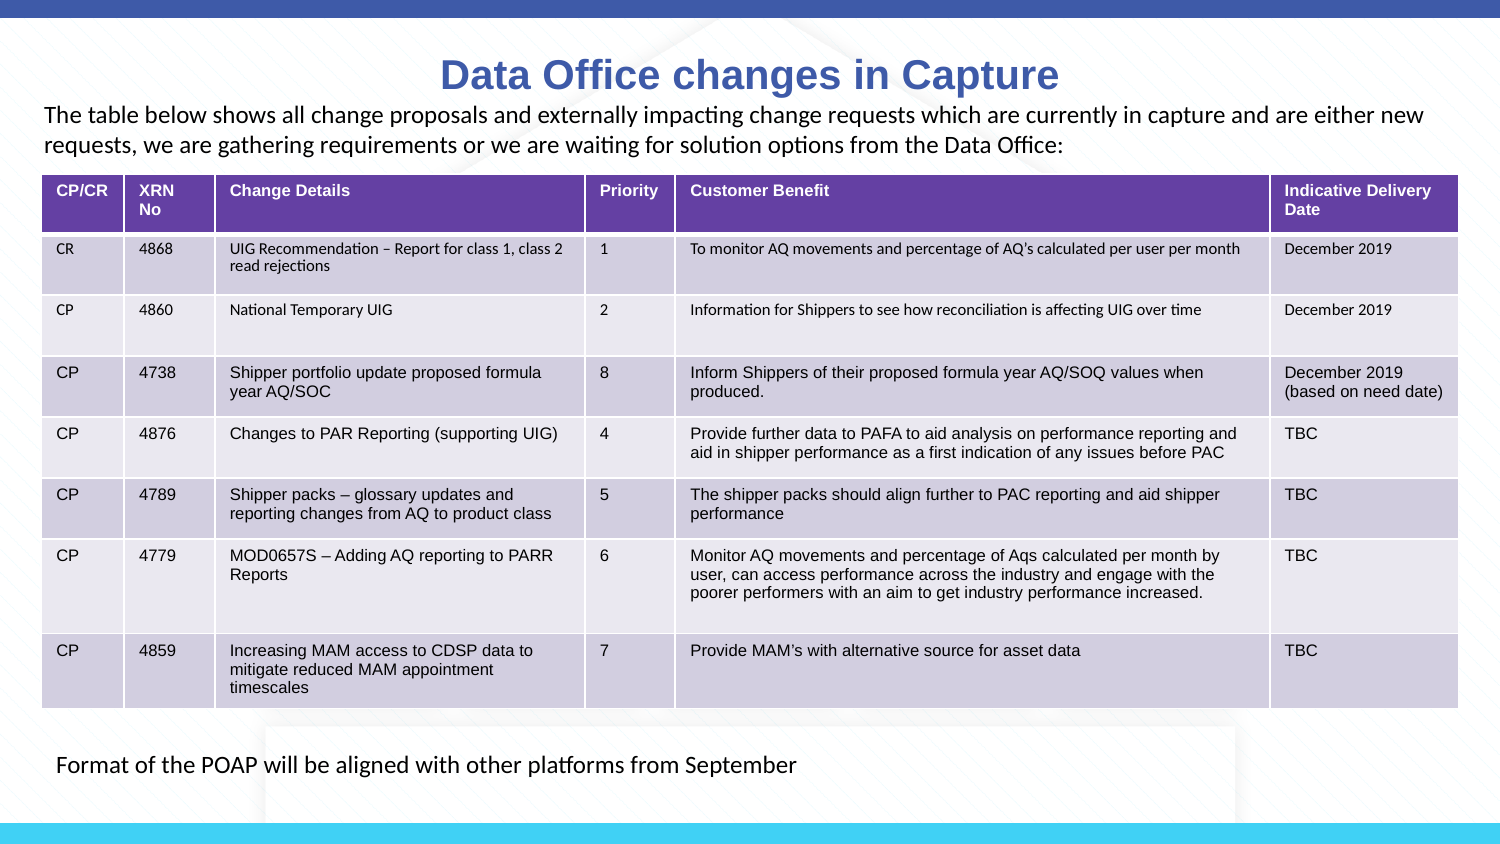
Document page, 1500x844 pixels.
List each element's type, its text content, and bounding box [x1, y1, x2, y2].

table_cell 4860 [125, 296, 214, 355]
picture [0, 0, 1500, 844]
table_header Priority [586, 175, 674, 232]
table_cell National Temporary UIG [216, 296, 584, 355]
table_cell TBC [1271, 634, 1458, 708]
table_cell Increasing MAM access to CDSP data to mitigate reduced MAM appointment timescales [216, 634, 584, 708]
table_cell Information for Shippers to see how reconciliation is affecting UIG over time [676, 296, 1269, 355]
table_cell Provide further data to PAFA to aid analysis on performance reporting and aid in shipper performance as a first indication of any issues before PAC [676, 418, 1269, 477]
table_cell 5 [586, 479, 674, 538]
table_cell TBC [1271, 540, 1458, 633]
table_cell CP [42, 634, 123, 708]
table_cell CP [42, 296, 123, 355]
table_cell Changes to PAR Reporting (supporting UIG) [216, 418, 584, 477]
table_cell 4779 [125, 540, 214, 633]
table_header XRN No [125, 175, 214, 232]
table_cell 4876 [125, 418, 214, 477]
table_cell Inform Shippers of their proposed formula year AQ/SOQ values when produced. [676, 357, 1269, 416]
text_box The table below shows all change proposals and externally impacting change requests which are currently in capture and are either new requests, we are gathering requirements or we are waiting for solution options from the Data Office: [29, 91, 1471, 166]
table_cell 8 [586, 357, 674, 416]
table_cell 4 [586, 418, 674, 477]
table_cell Shipper portfolio update proposed formula year AQ/SOC [216, 357, 584, 416]
table_header CP/CR [42, 175, 123, 232]
title Data Office changes in Capture [75, 20, 1425, 91]
table_header Indicative Delivery Date [1271, 175, 1458, 232]
table_cell 6 [586, 540, 674, 633]
table_cell 7 [586, 634, 674, 708]
table_cell TBC [1271, 418, 1458, 477]
table_cell The shipper packs should align further to PAC reporting and aid shipper performance [676, 479, 1269, 538]
table_header Change Details [216, 175, 584, 232]
table_cell To monitor AQ movements and percentage of AQ’s calculated per user per month [676, 237, 1269, 294]
table_header Customer Benefit [676, 175, 1269, 232]
table_cell December 2019 [1271, 296, 1458, 355]
table_cell UIG Recommendation – Report for class 1, class 2 read rejections [216, 237, 584, 294]
table_cell CP [42, 479, 123, 538]
table_cell CP [42, 357, 123, 416]
table_cell December 2019 [1271, 237, 1458, 294]
table_cell Monitor AQ movements and percentage of Aqs calculated per month by user, can access performance across the industry and engage with the poorer performers with an aim to get industry performance increased. [676, 540, 1269, 633]
table_cell 4868 [125, 237, 214, 294]
table_cell CP [42, 540, 123, 633]
table_cell CR [42, 237, 123, 294]
table_cell Provide MAM’s with alternative source for asset data [676, 634, 1269, 708]
table_cell MOD0657S – Adding AQ reporting to PARR Reports [216, 540, 584, 633]
table_cell TBC [1271, 479, 1458, 538]
table_cell 2 [586, 296, 674, 355]
table_cell December 2019 (based on need date) [1271, 357, 1458, 416]
text_box Format of the POAP will be aligned with other platforms from September [41, 740, 1459, 786]
table_cell CP [42, 418, 123, 477]
table_cell 1 [586, 237, 674, 294]
table_cell Shipper packs – glossary updates and reporting changes from AQ to product class [216, 479, 584, 538]
table_cell 4789 [125, 479, 214, 538]
table_cell 4738 [125, 357, 214, 416]
table_cell 4859 [125, 634, 214, 708]
